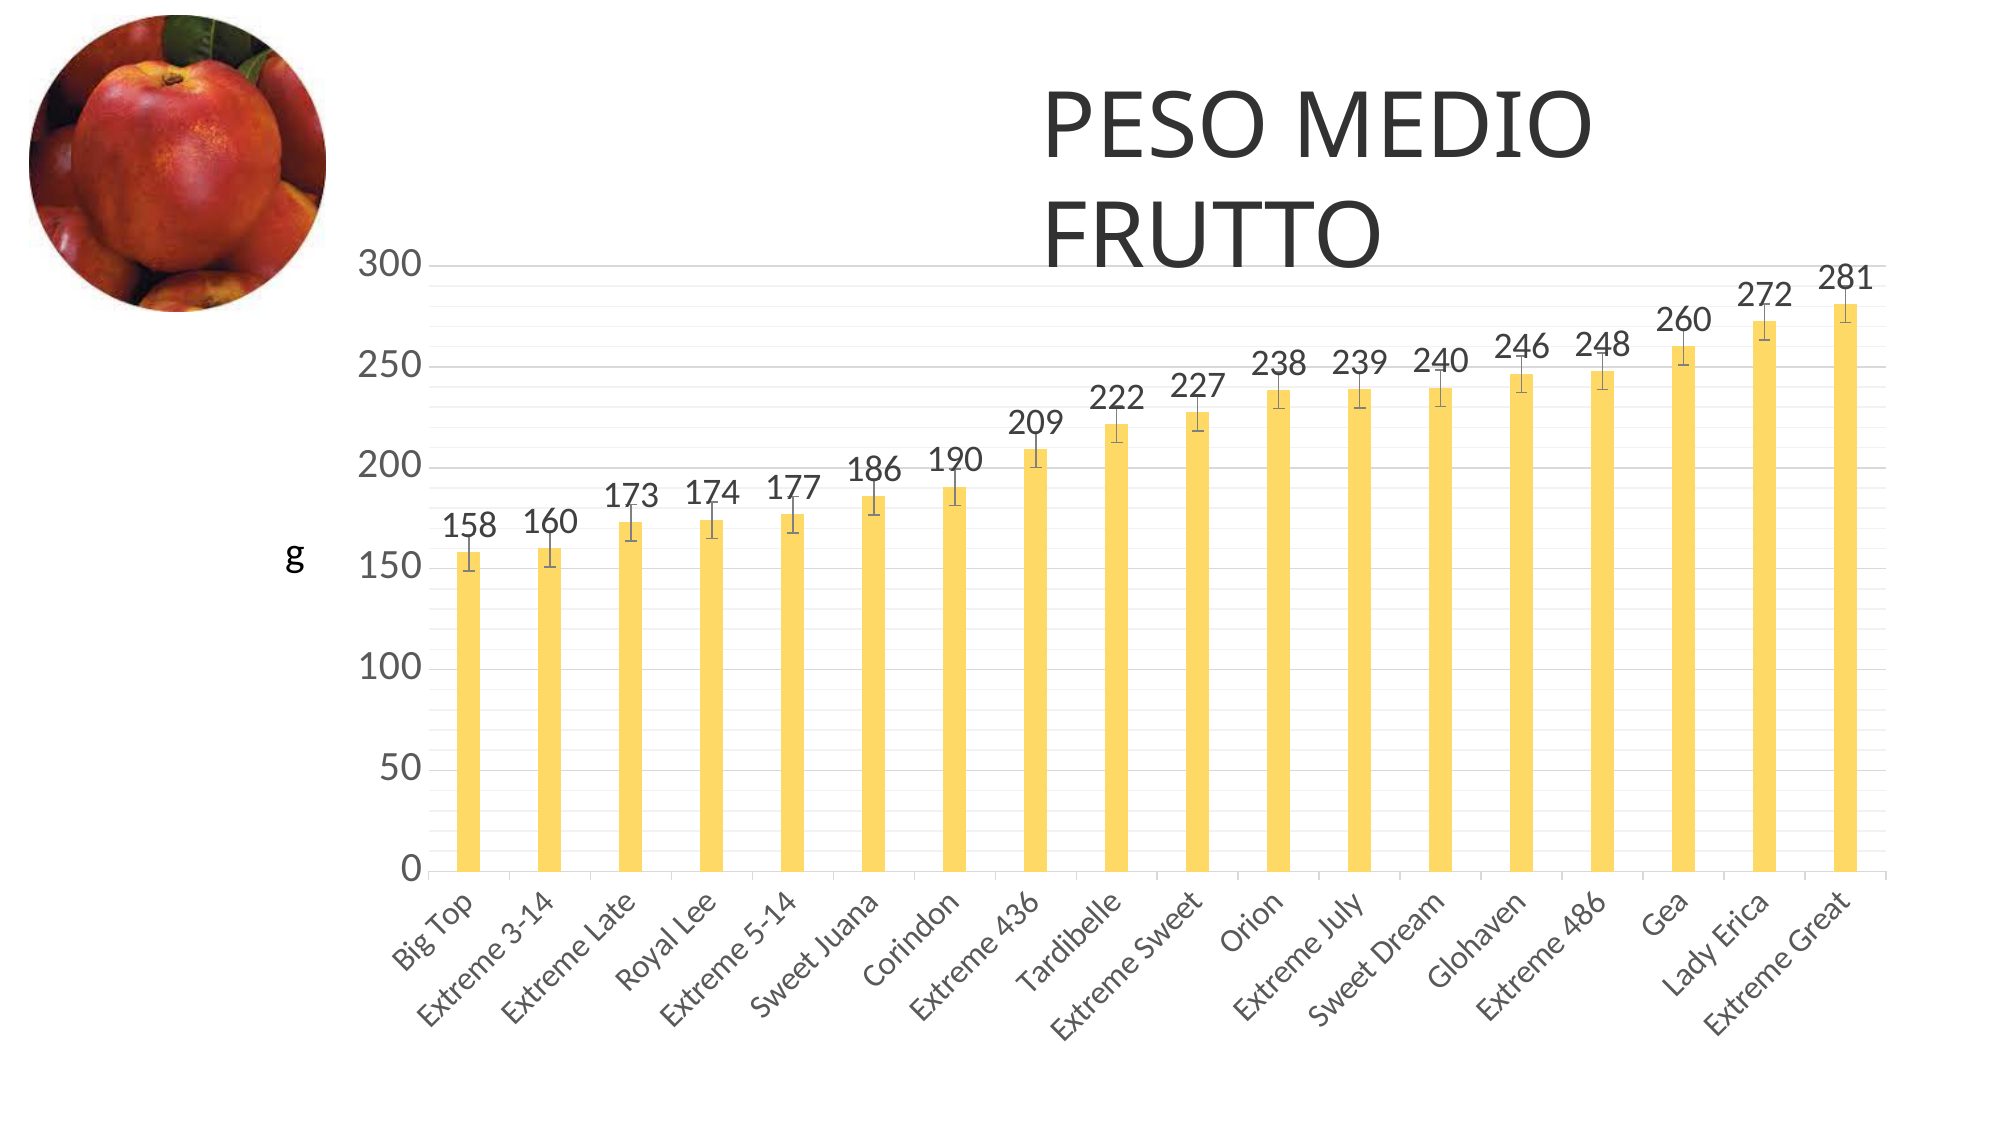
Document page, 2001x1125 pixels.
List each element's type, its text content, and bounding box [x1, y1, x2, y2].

chart [325, 228, 1918, 1067]
text_box PESO MEDIO FRUTTO [1026, 58, 1952, 294]
text_box g [271, 517, 300, 582]
picture [29, 15, 326, 312]
